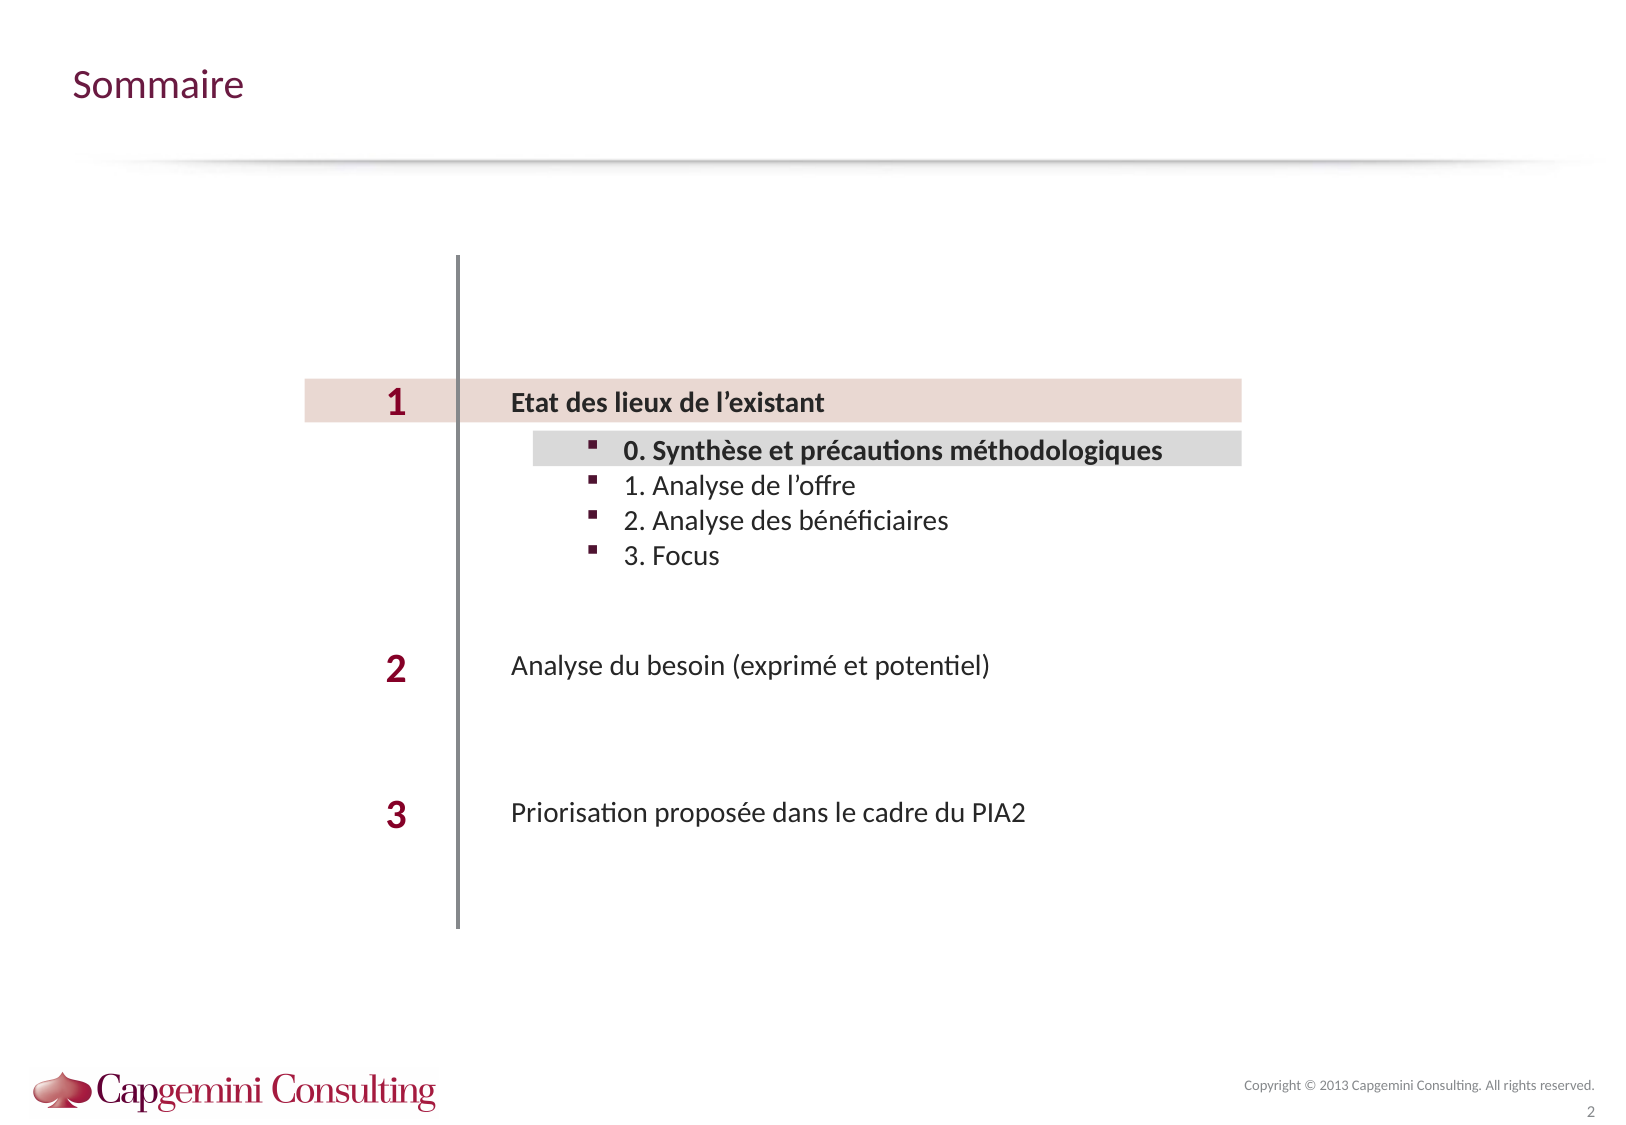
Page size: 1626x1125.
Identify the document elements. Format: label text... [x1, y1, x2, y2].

slide_number 2 [1231, 1101, 1611, 1121]
text_box Etat des lieux de l’existant 0. Synthèse et précautions méthodologiques 1. Analyse de l’offre 2. Analyse des bénéficiaires 3. Focus Analyse du besoin (exprimé et potentiel) Priorisation proposée dans le cadre du PIA2 [421, 194, 1429, 942]
slide_number Copyright © 2013 Capgemini Consulting. All rights reserved. [1135, 1068, 1611, 1102]
text_box 3 [186, 785, 422, 846]
text_box 1 [186, 372, 422, 432]
text_box 2 [186, 638, 422, 699]
title Sommaire [57, 18, 1625, 145]
picture [0, 153, 1625, 188]
